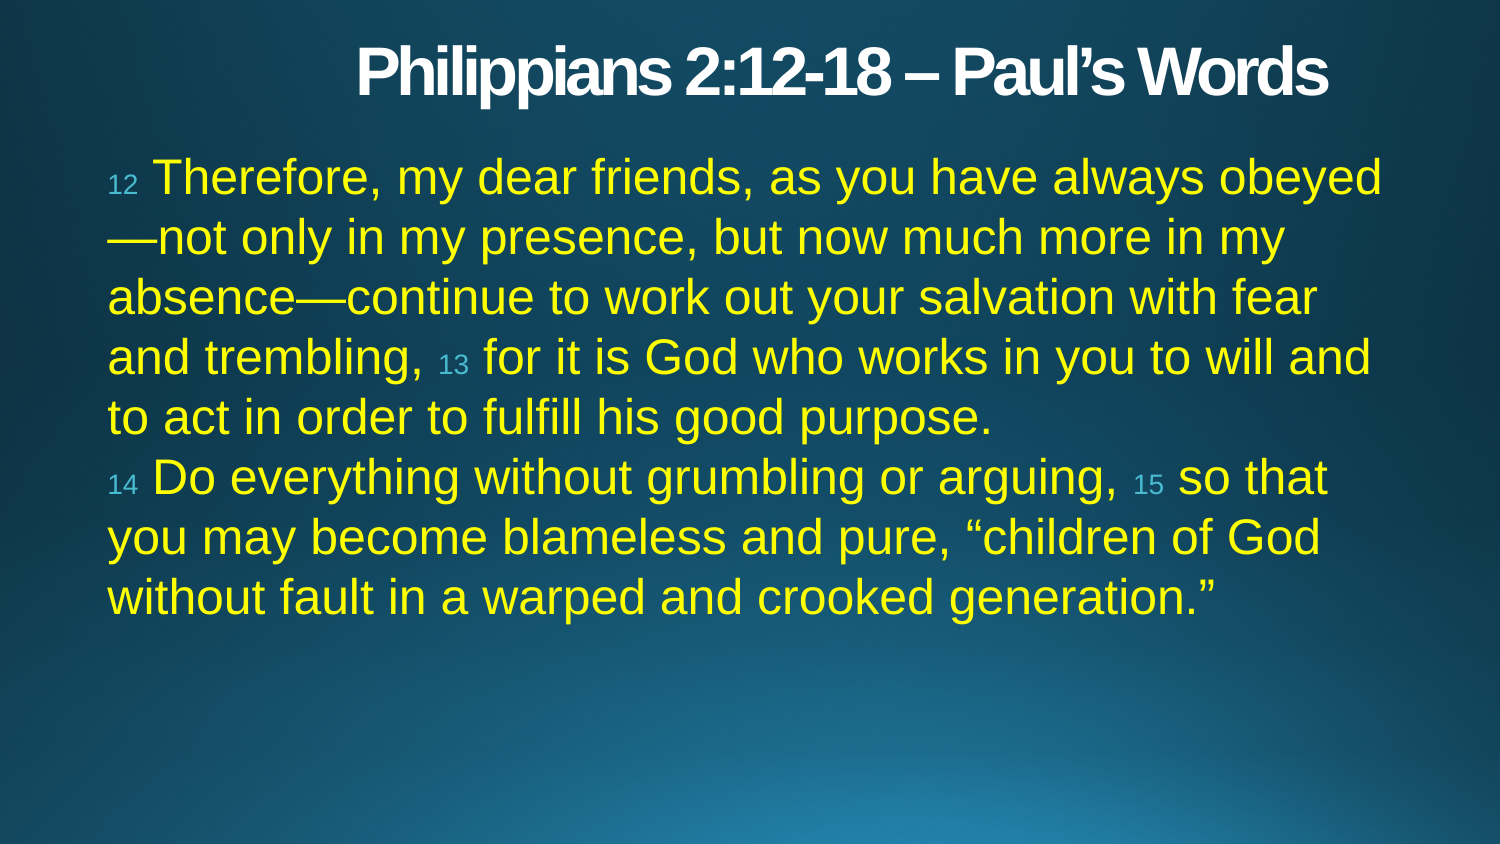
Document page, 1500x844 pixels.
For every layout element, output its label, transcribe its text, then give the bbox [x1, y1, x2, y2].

picture [0, 0, 1500, 844]
text_box 12 Therefore, my dear friends, as you have always obeyed—not only in my presence, but now much more in my absence—continue to work out your salvation with fear and trembling, 13 for it is God who works in you to will and to act in order to fulfill his good purpose. 14 Do everything without grumbling or arguing, 15 so that you may become blameless and pure, “children of God without fault in a warped and crooked generation.” [92, 136, 1408, 632]
title Philippians 2:12-18 – Paul’s Words [105, 29, 1347, 132]
